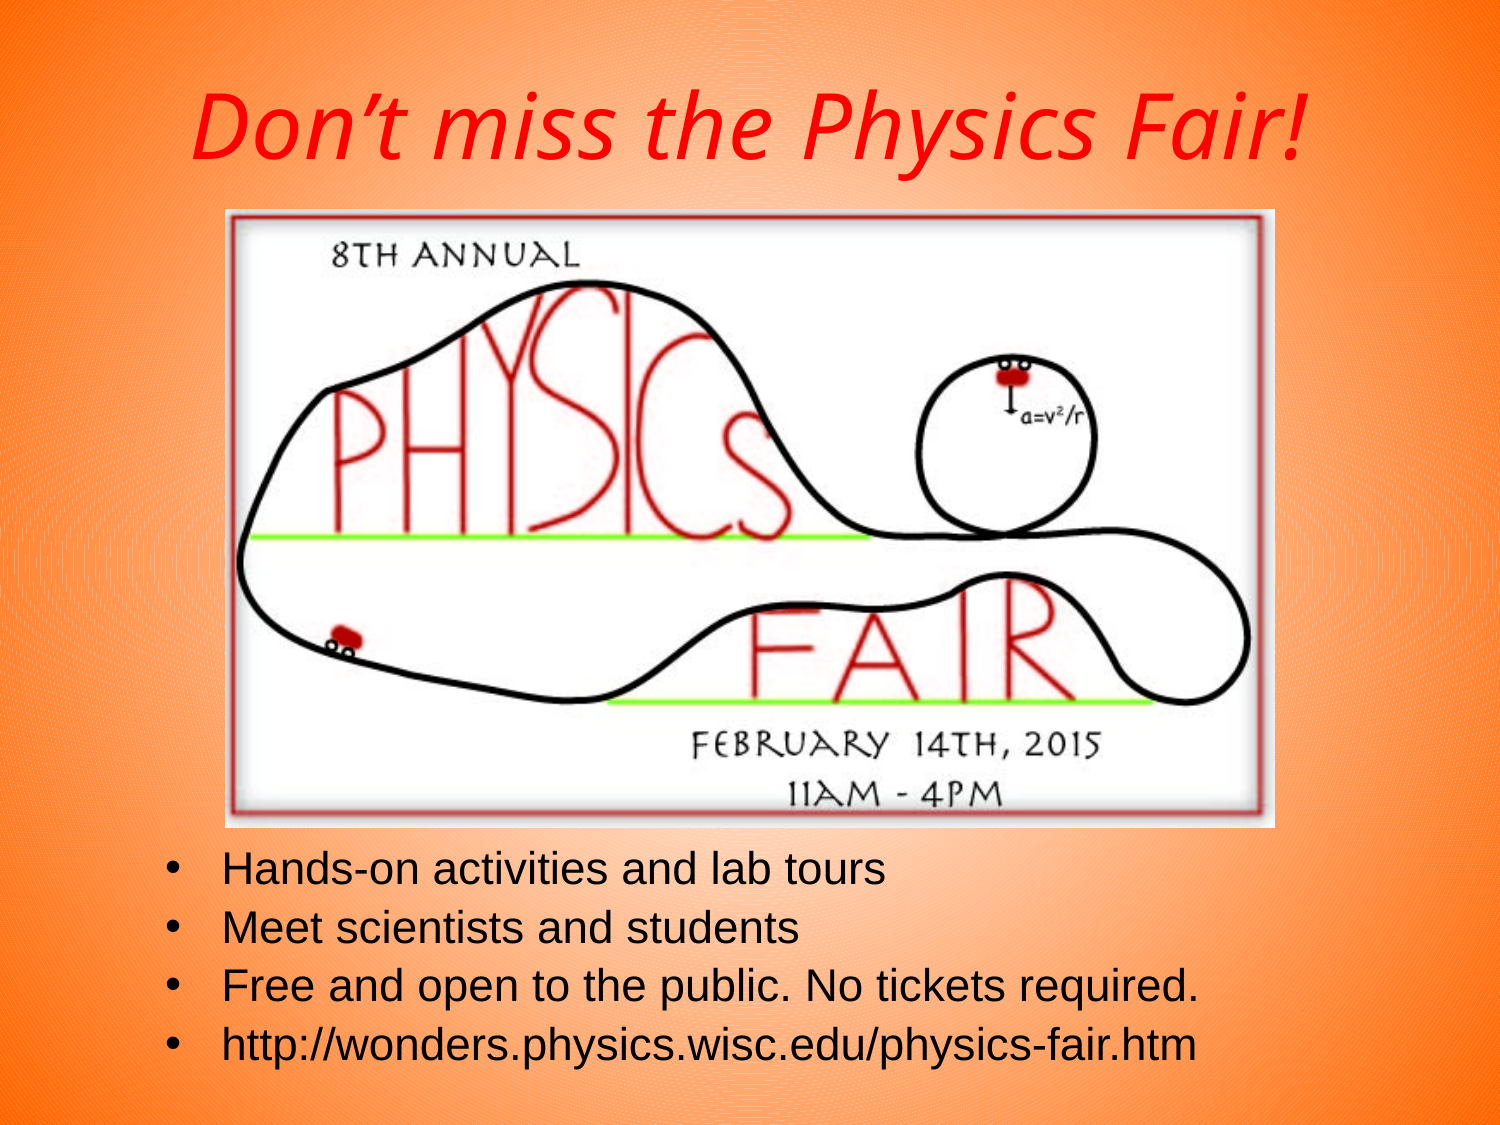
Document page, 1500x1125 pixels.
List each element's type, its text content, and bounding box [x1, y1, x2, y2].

picture [224, 209, 1276, 828]
title Don’t miss the Physics Fair! [75, 45, 1425, 200]
list Hands-on activities and lab tours Meet scientists and students Free and open to the public. No tickets required. http://wonders.physics.wisc.edu/physics-fair.htm [150, 837, 1400, 1125]
